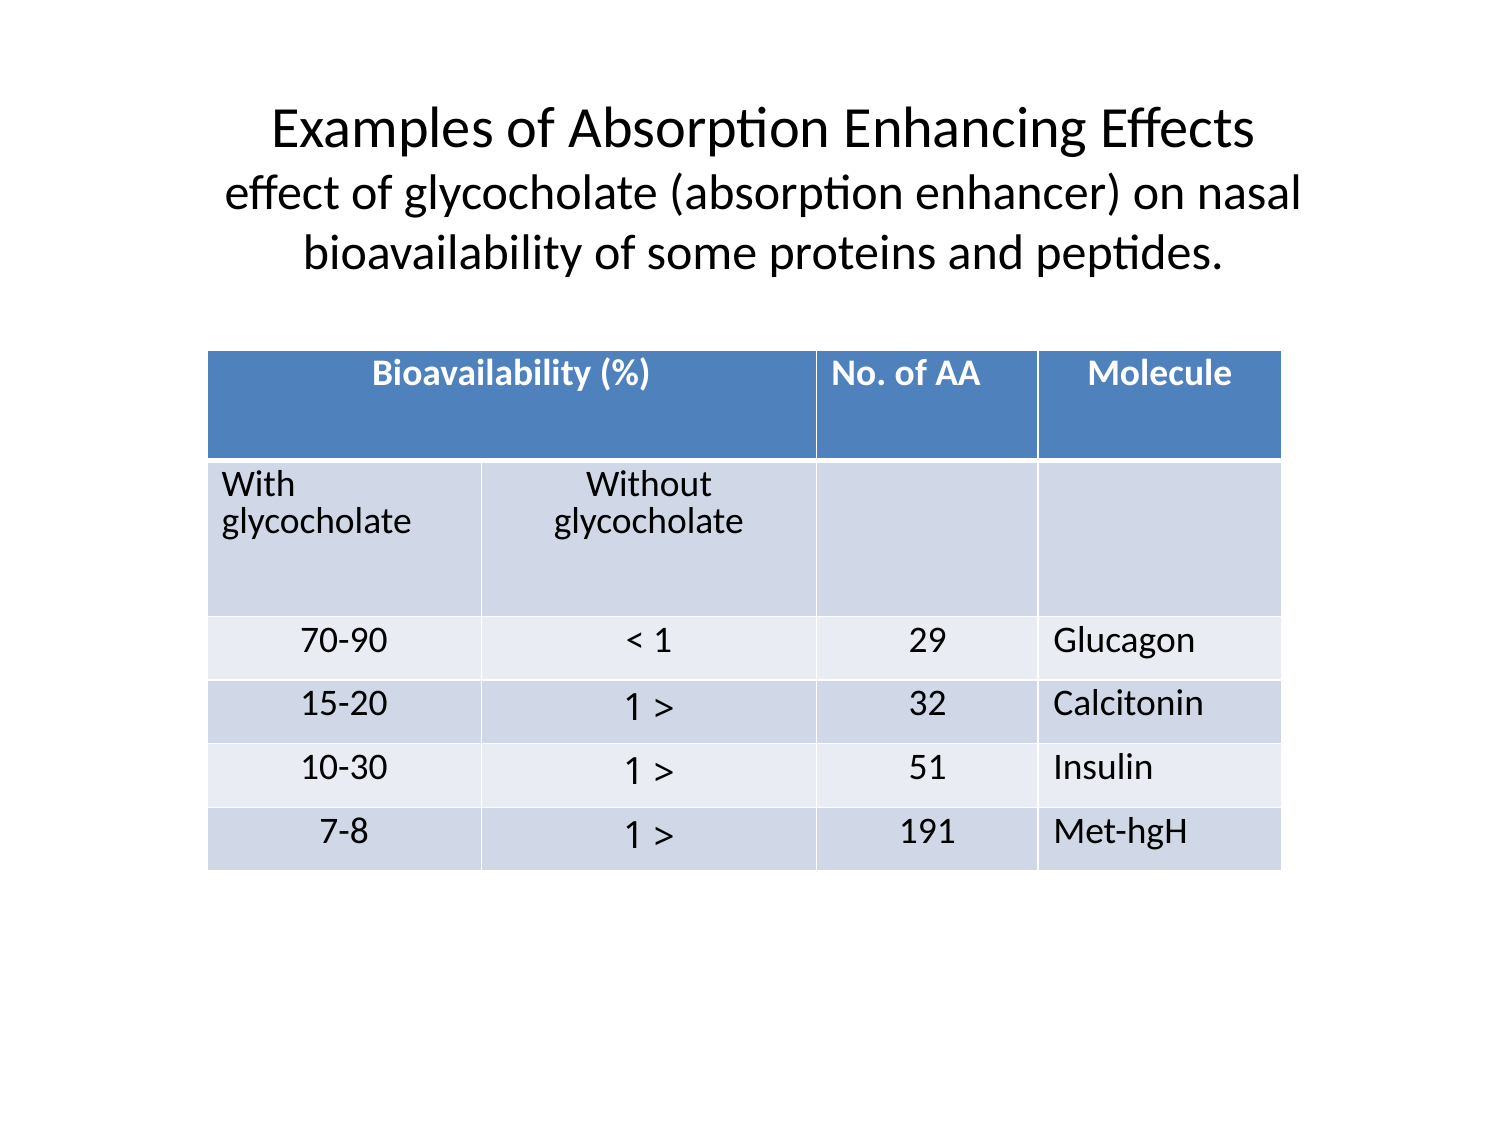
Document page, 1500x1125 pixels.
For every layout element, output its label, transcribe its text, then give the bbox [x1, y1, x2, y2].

table_cell Calcitonin [1039, 681, 1281, 743]
table_cell 191 [817, 808, 1037, 870]
table_cell 32 [817, 681, 1037, 743]
table_cell < 1 [482, 808, 816, 870]
table_cell 10-30 [208, 744, 481, 807]
title Examples of Absorption Enhancing Effects effect of glycocholate (absorption enhancer) on nasal bioavailability of some proteins and peptides. [88, 90, 1439, 279]
table_cell < 1 [482, 681, 816, 743]
table_cell 70-90 [208, 617, 481, 679]
table_cell [817, 463, 1037, 616]
table_cell Glucagon [1039, 617, 1281, 679]
table_cell < 1 [482, 744, 816, 807]
table_cell 51 [817, 744, 1037, 807]
table_cell Without glycocholate [482, 463, 816, 616]
table_cell 7-8 [208, 808, 481, 870]
table_cell [1039, 463, 1281, 616]
table_cell Met-hgH [1039, 808, 1281, 870]
table_cell With glycocholate [208, 463, 481, 616]
table_cell Insulin [1039, 744, 1281, 807]
table_header Molecule [1039, 351, 1281, 458]
table_cell 15-20 [208, 681, 481, 743]
table_header No. of AA [817, 351, 1037, 458]
table_cell < 1 [482, 617, 816, 679]
table_cell 29 [817, 617, 1037, 679]
table_header Bioavailability (%) [208, 351, 816, 458]
